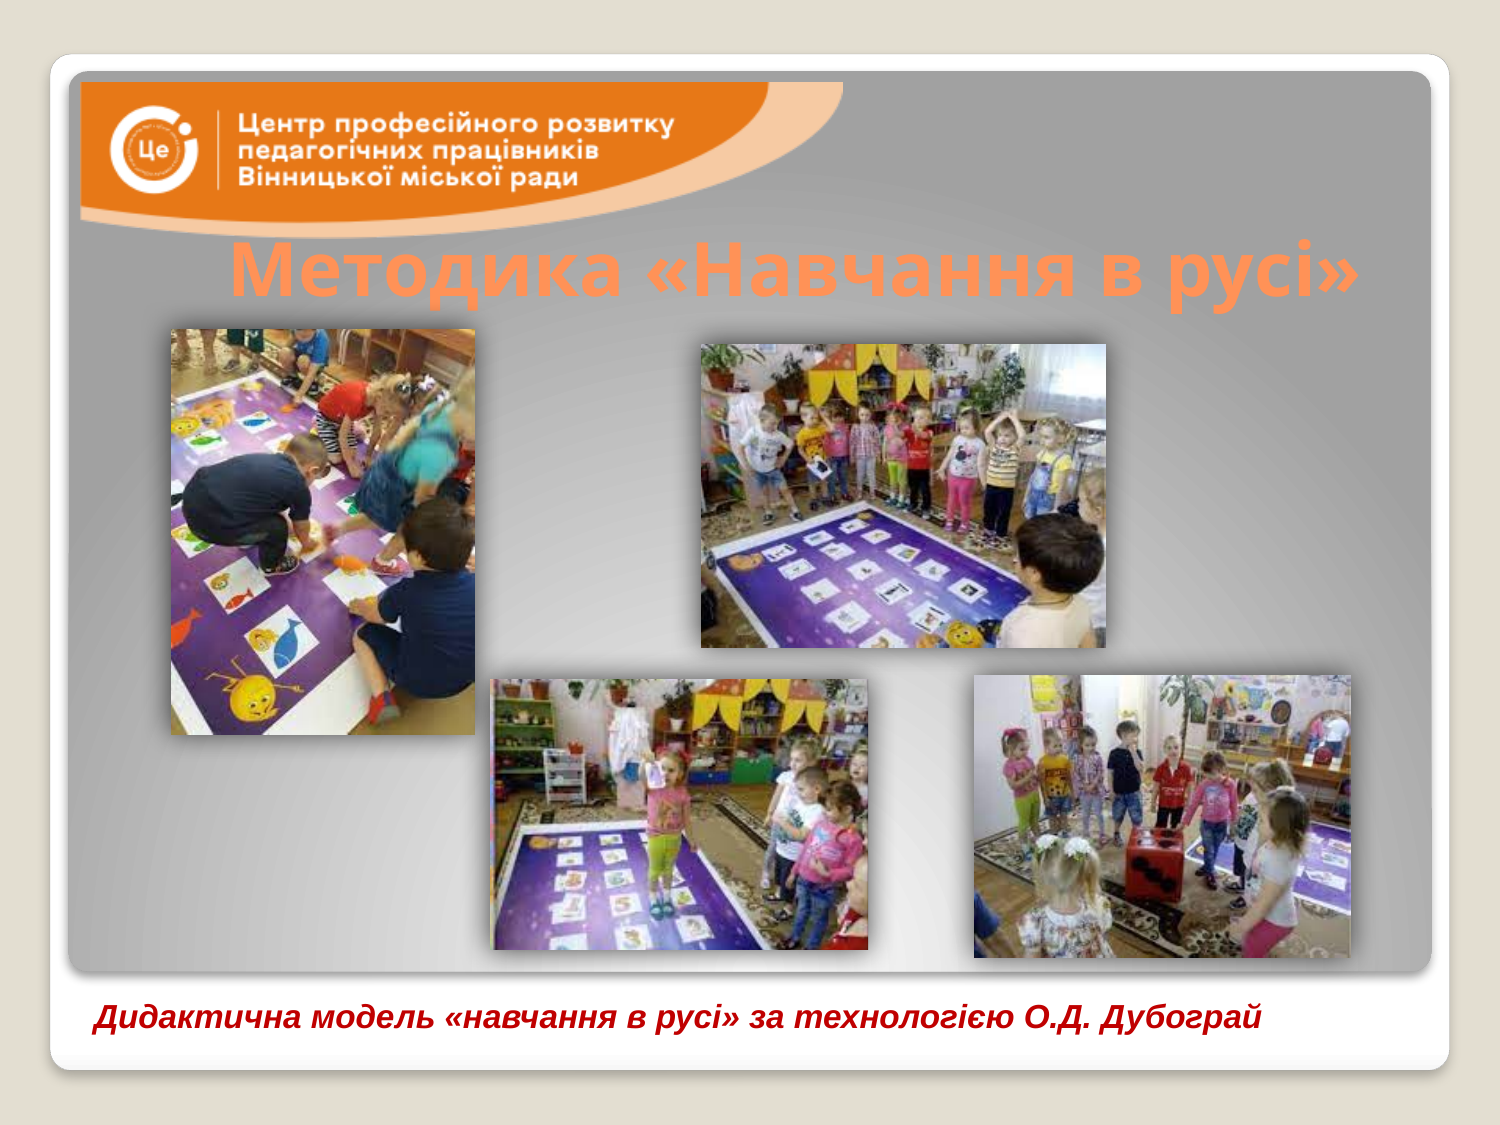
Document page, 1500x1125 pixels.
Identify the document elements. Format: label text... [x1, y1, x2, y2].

picture [974, 675, 1351, 958]
title Методика «Навчання в русі» [123, 146, 1467, 319]
picture [700, 343, 1107, 648]
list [170, 329, 475, 735]
picture [489, 679, 869, 951]
picture [79, 81, 843, 239]
text_box Дидактична модель «навчання в русі» за технологією О.Д. Дубограй [79, 987, 1279, 1043]
